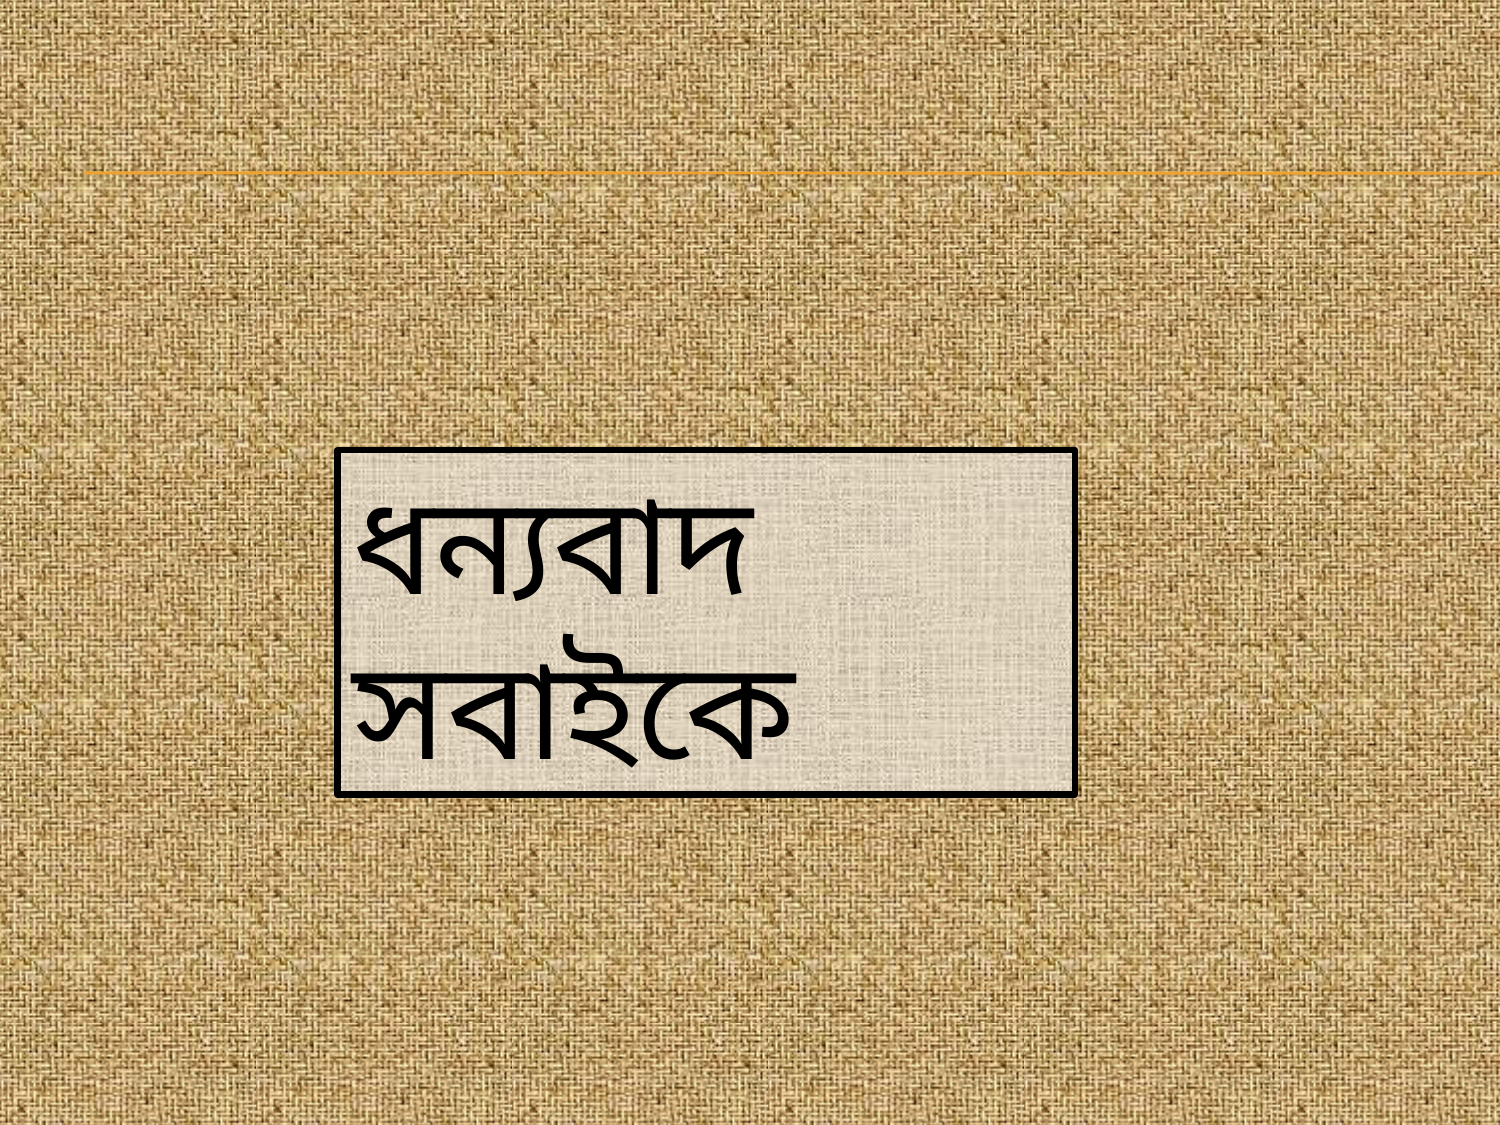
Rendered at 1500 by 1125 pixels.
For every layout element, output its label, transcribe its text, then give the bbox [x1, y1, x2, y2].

text_box ধন্যবাদ সবাইকে [337, 449, 1075, 795]
picture [0, 0, 1500, 1125]
